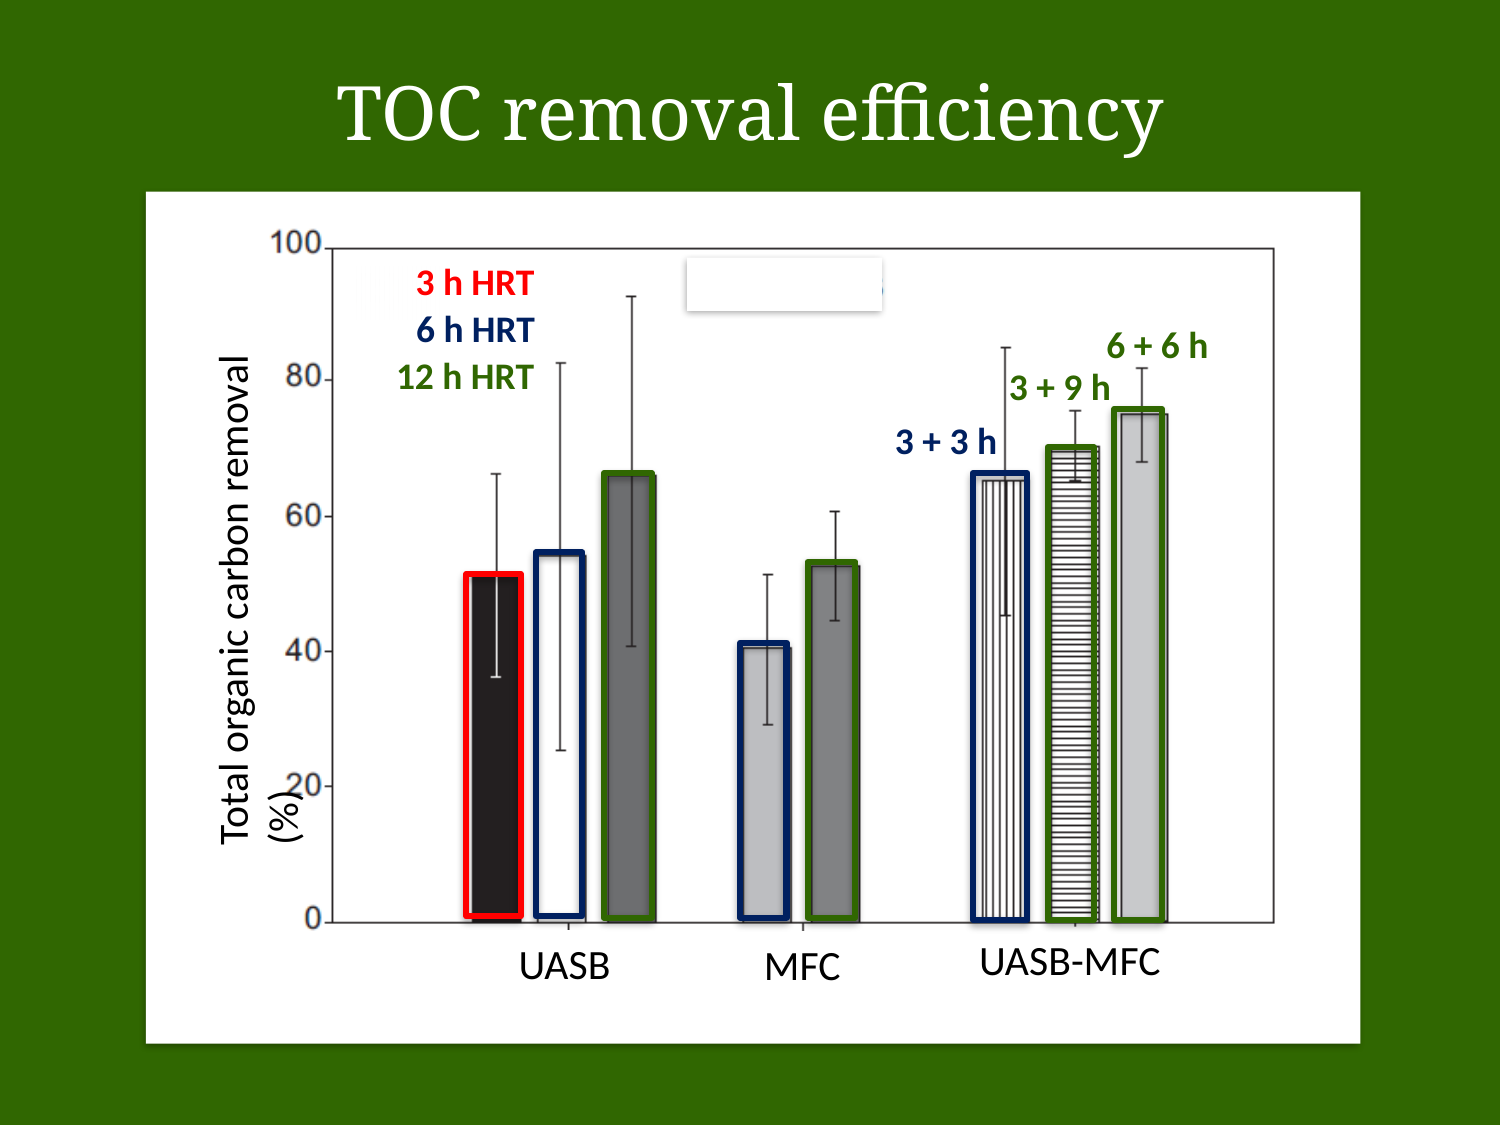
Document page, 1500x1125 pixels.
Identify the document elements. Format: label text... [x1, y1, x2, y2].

text_box TOC removal efficiency [50, 58, 1453, 164]
text_box [145, 191, 1361, 1045]
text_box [198, 213, 1303, 997]
